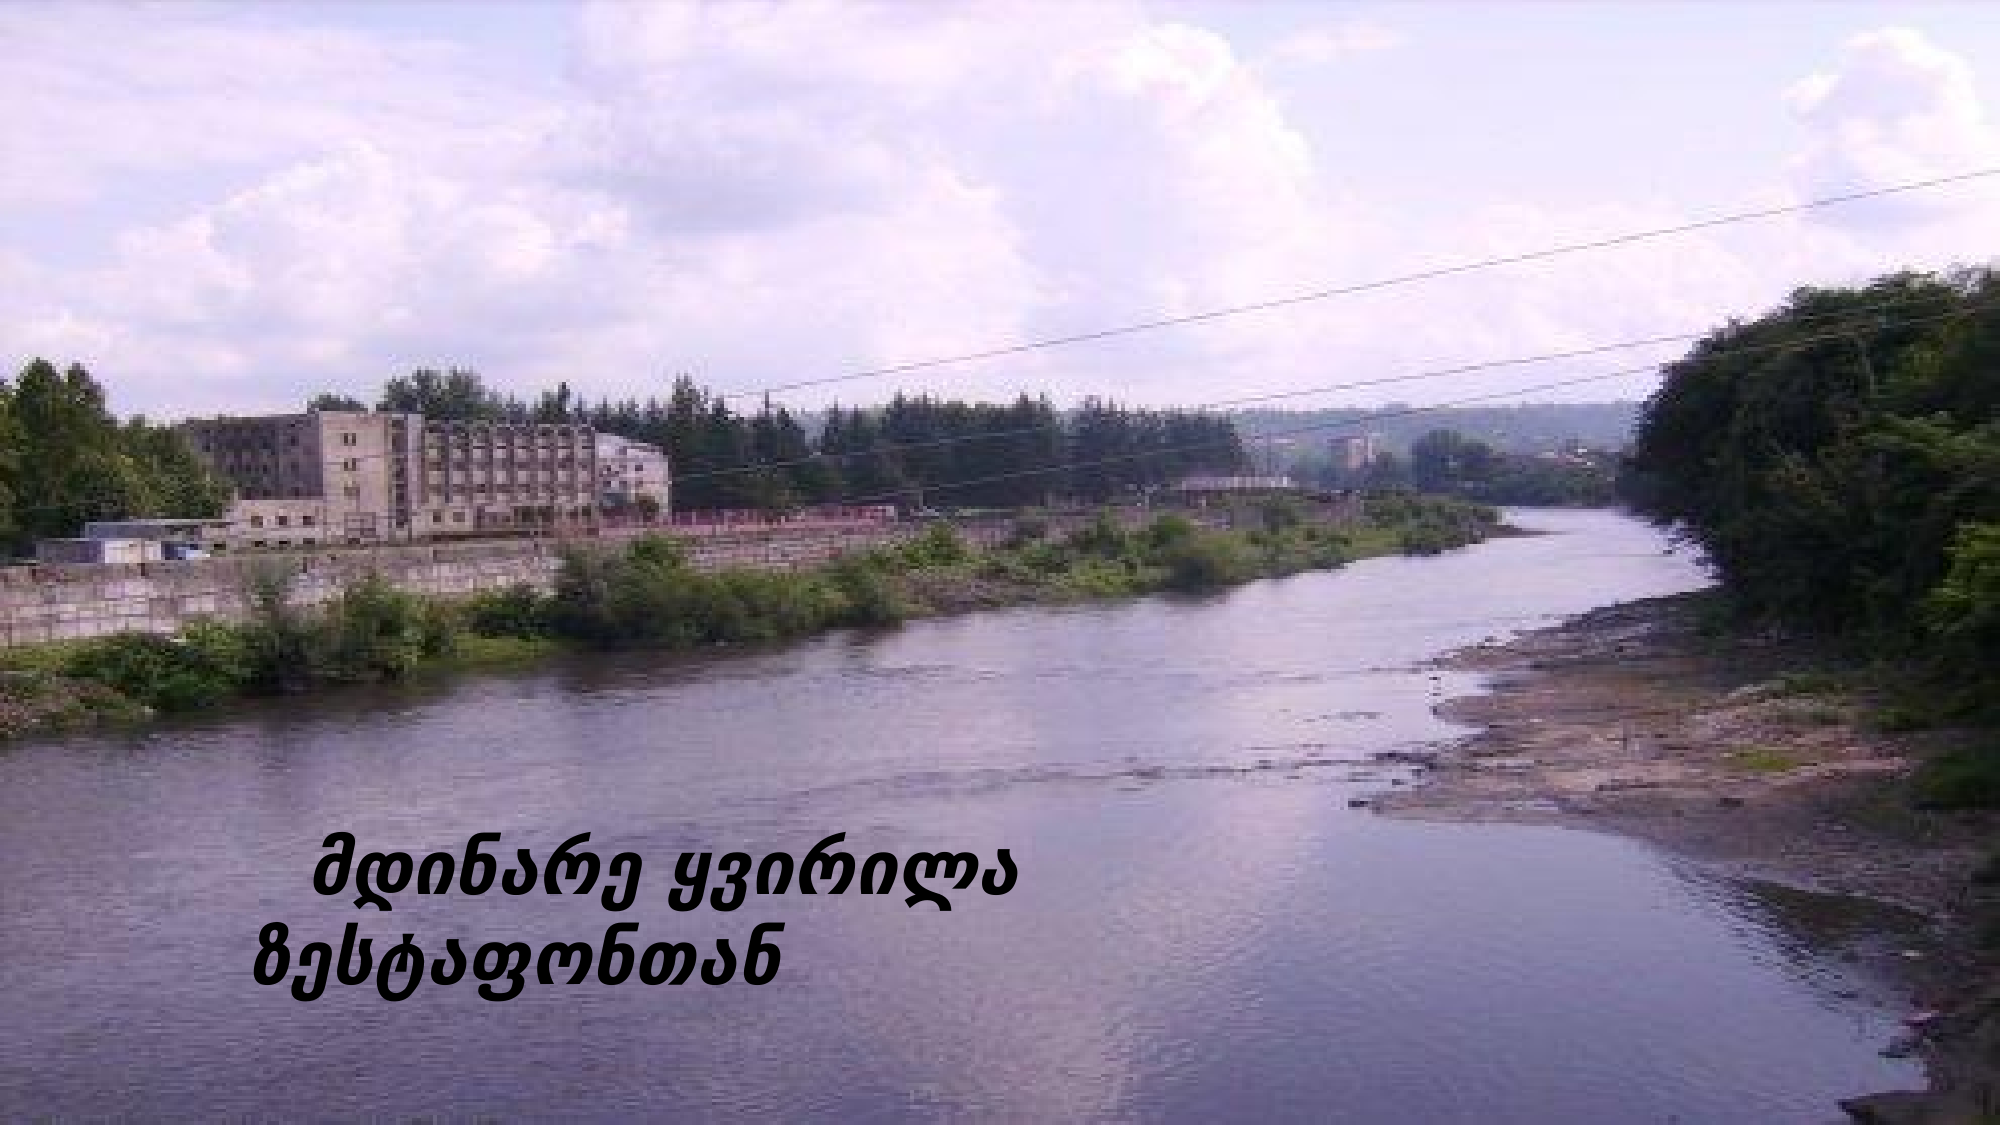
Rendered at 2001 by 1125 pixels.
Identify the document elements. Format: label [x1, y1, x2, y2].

list [0, 0, 2000, 1125]
